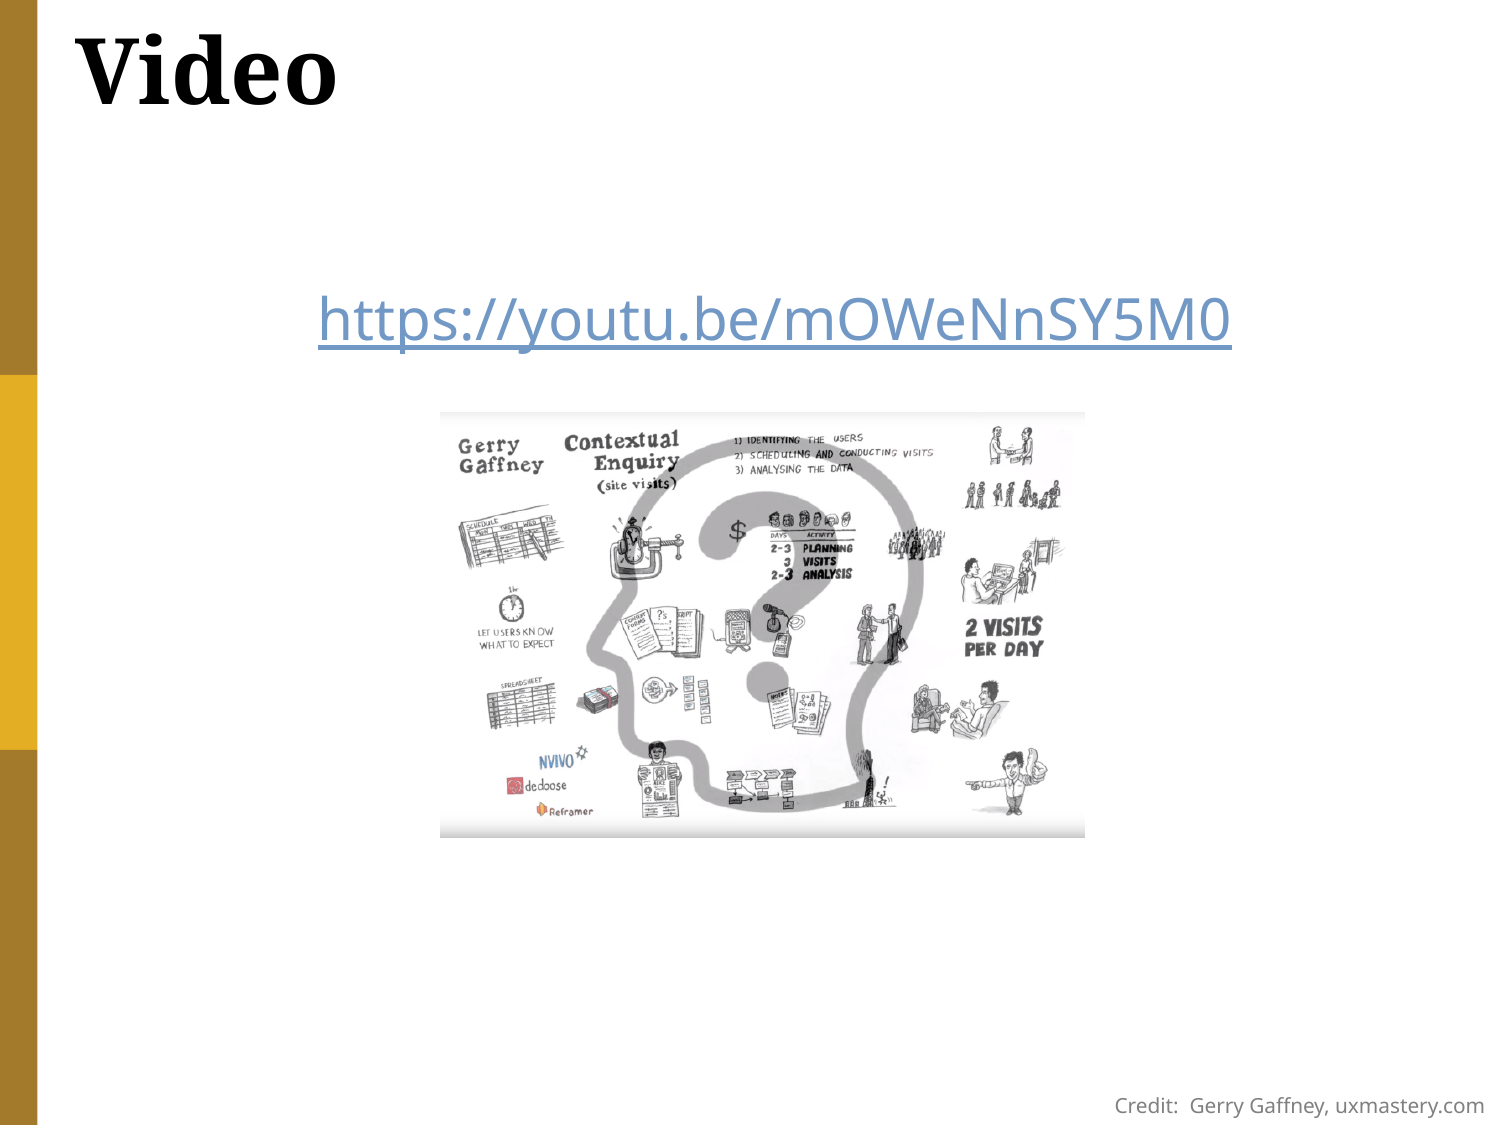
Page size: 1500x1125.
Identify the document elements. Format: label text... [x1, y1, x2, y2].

title Video [74, 12, 1500, 113]
picture [440, 412, 1085, 838]
list https://youtu.be/mOWeNnSY5M0 [74, 274, 1476, 961]
list Credit: Gerry Gaffney, uxmastery.com [37, 1076, 1500, 1125]
